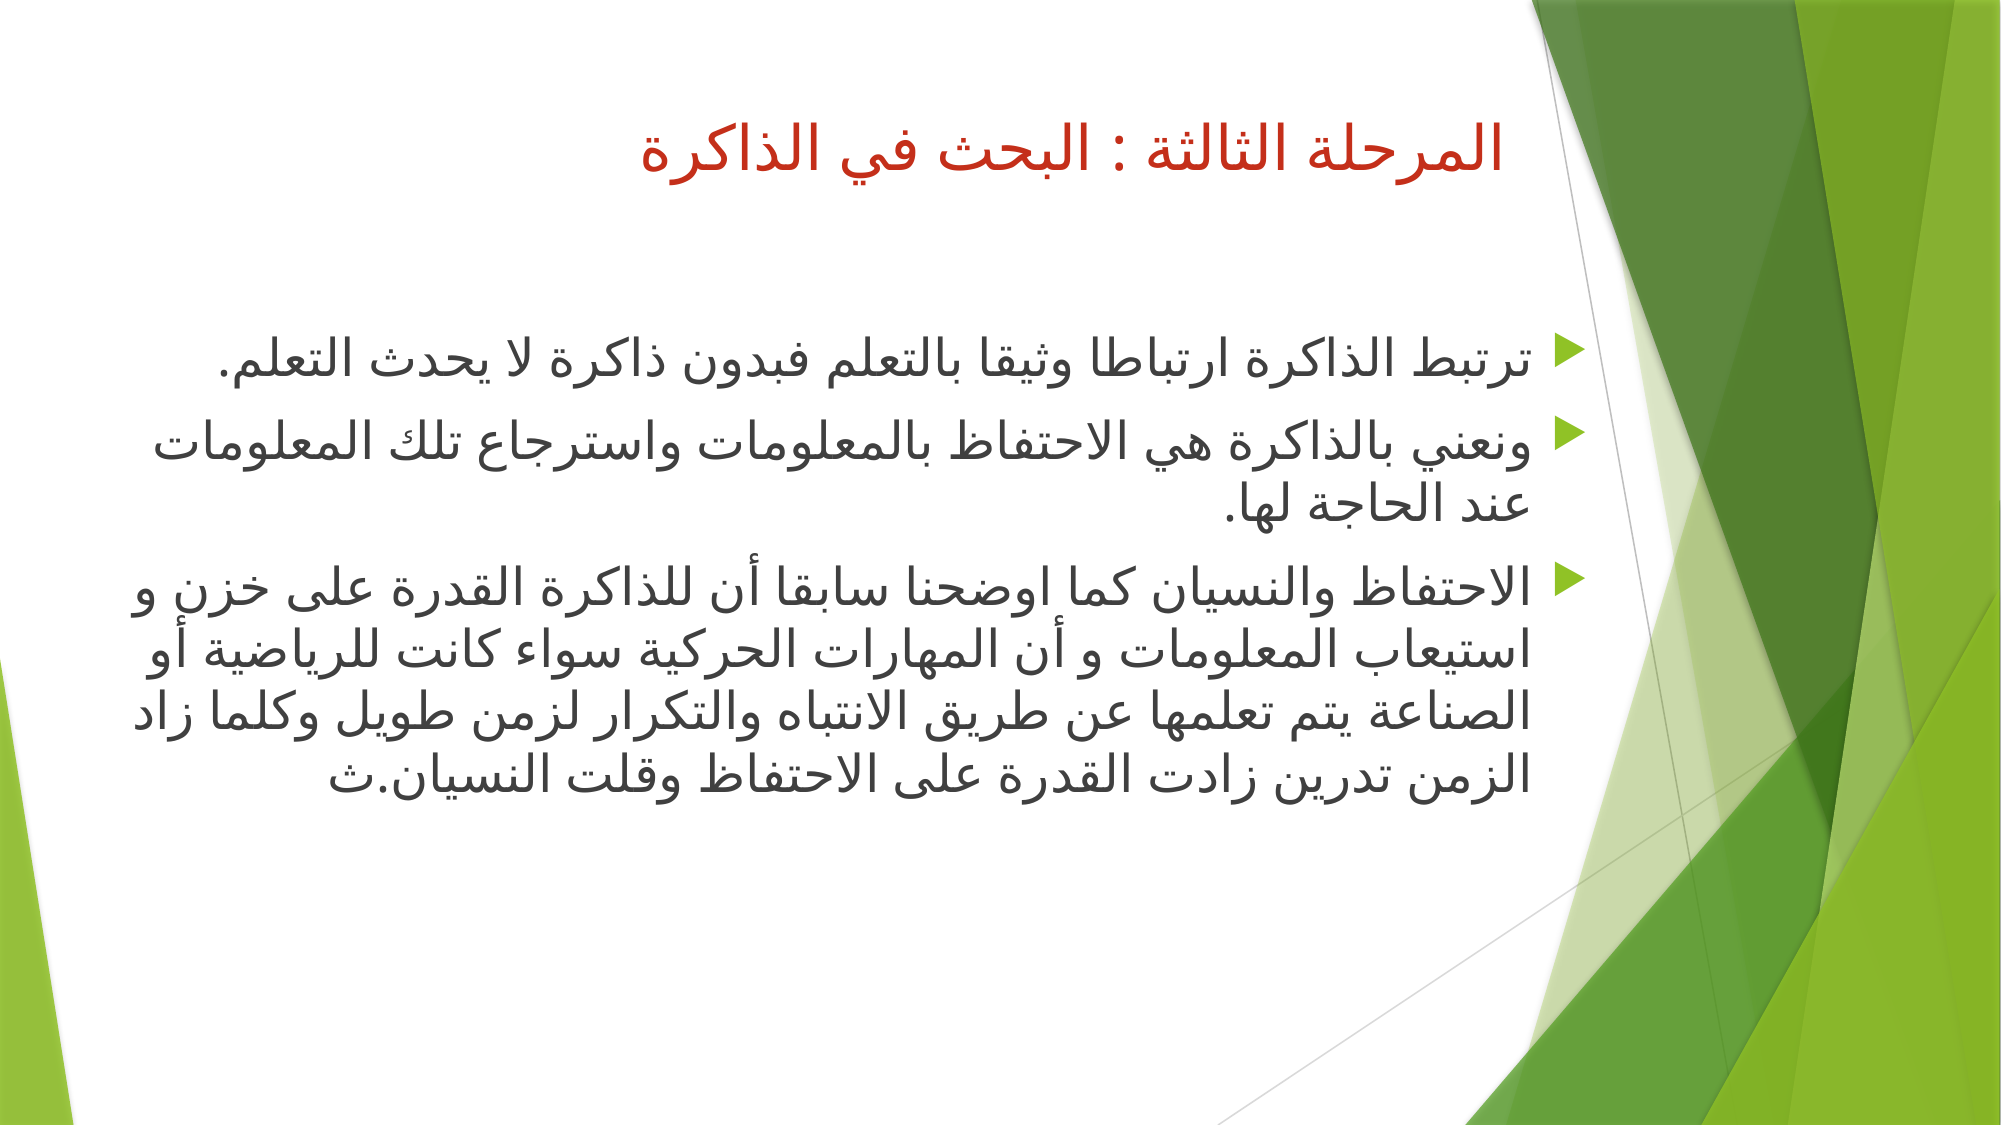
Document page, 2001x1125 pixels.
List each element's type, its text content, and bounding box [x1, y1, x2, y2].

title ‏المرحلة الثالثة : البحث في الذاكرة [111, 99, 1522, 316]
list ‏ترتبط الذاكرة ارتباطا وثيقا بالتعلم فبدون ذاكرة لا يحدث التعلم. ‏ونعني بالذاكرة هي الاحتفاظ بالمعلومات واسترجاع تلك المعلومات عند الحاجة لها. ‏الاحتفاظ والنسيان كما اوضحنا سابقا أن للذاكرة القدرة على خزن و استيعاب المعلومات و أن المهارات الحركية سواء كانت للرياضية أو الصناعة يتم تعلمها عن طريق الانتباه والتكرار لزمن طويل وكلما زاد الزمن تدرين زادت القدرة على الاحتفاظ وقلت النسيان.ث [111, 316, 1605, 991]
